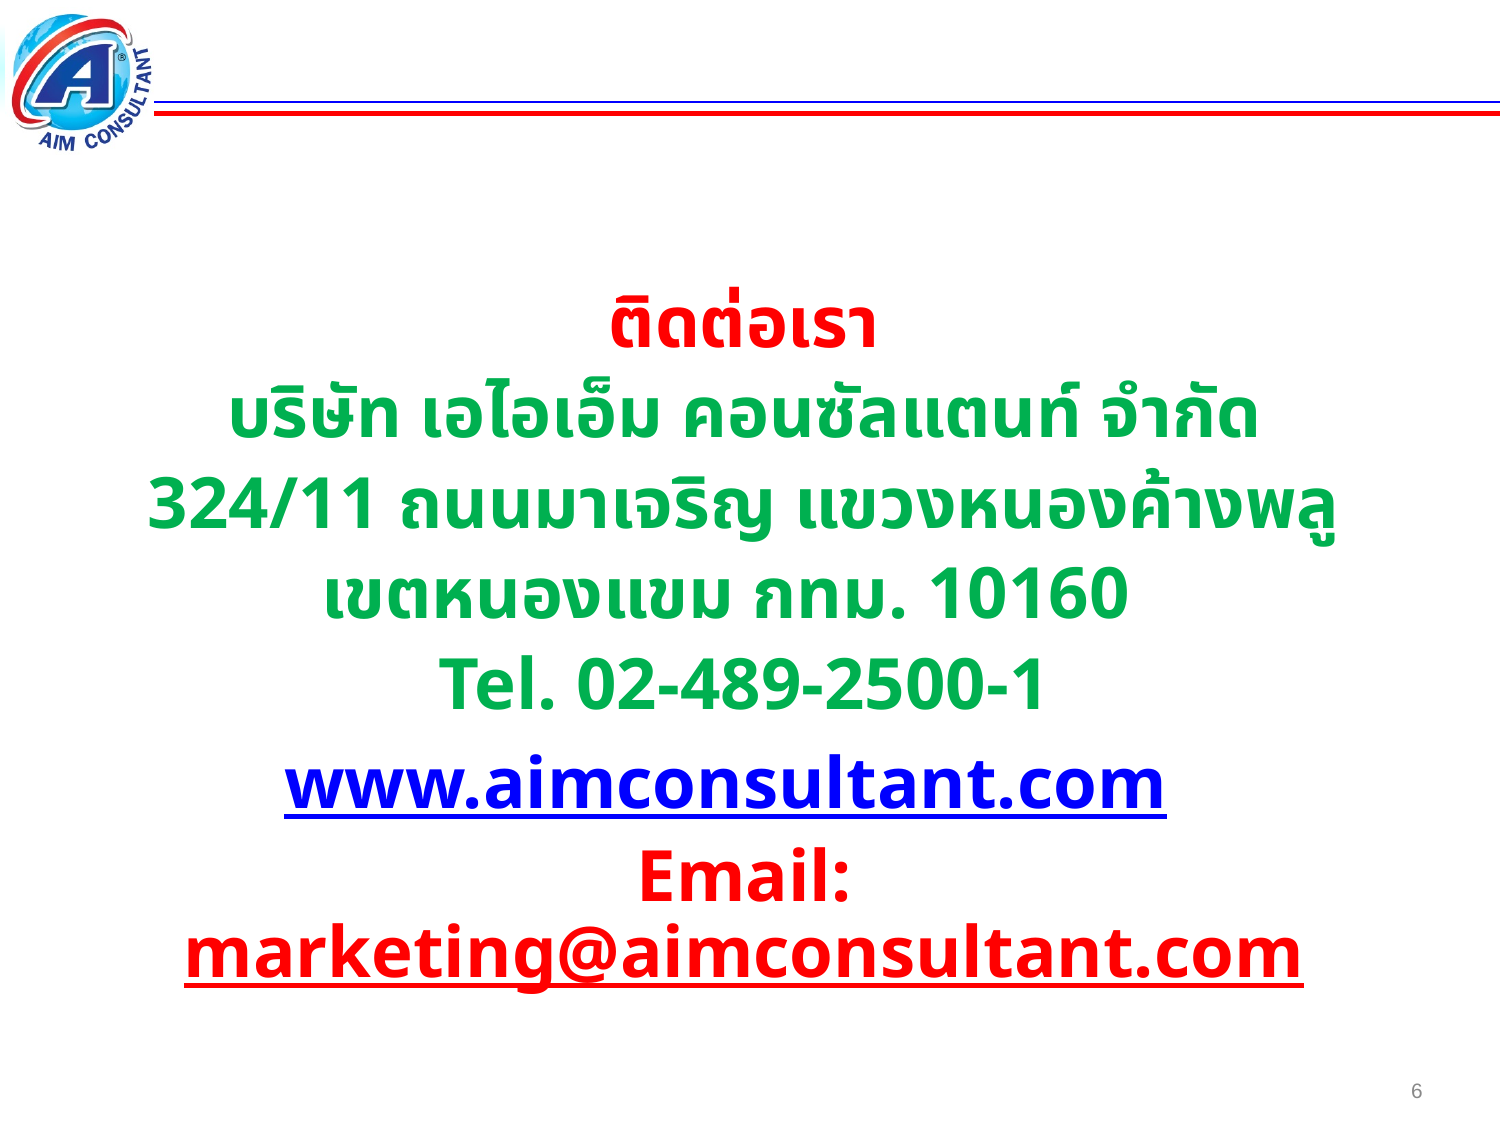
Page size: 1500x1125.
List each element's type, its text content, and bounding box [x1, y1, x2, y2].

text_box ติดต่อเรา บริษัท เอไอเอ็ม คอนซัลแตนท์ จำกัด 324/11 ถนนมาเจริญ แขวงหนองค้างพลู เขตหนองแขม กทม. 10160 Tel. 02-489-2500-1 www.aimconsultant.com Email: marketing@aimconsultant.com [123, 278, 1365, 1000]
picture [5, 7, 154, 155]
slide_number 6 [975, 1062, 1438, 1118]
